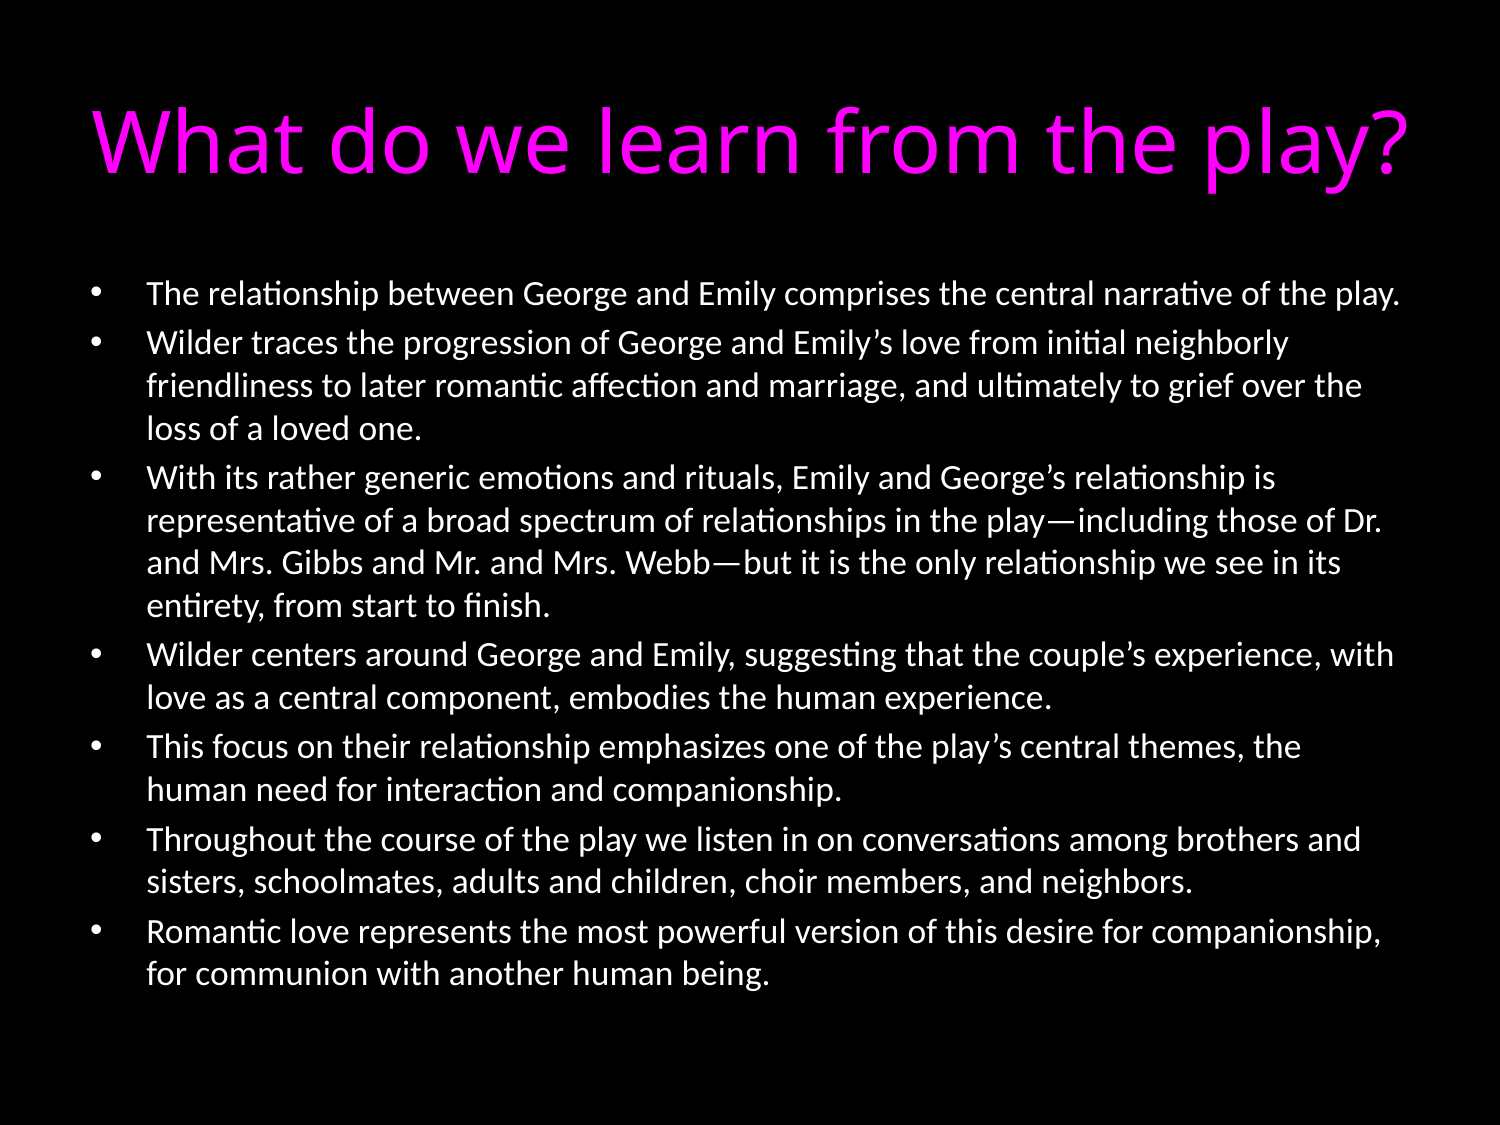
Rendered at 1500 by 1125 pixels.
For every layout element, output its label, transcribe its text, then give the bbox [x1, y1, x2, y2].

list The relationship between George and Emily comprises the central narrative of the play. Wilder traces the progression of George and Emily’s love from initial neighborly friendliness to later romantic affection and marriage, and ultimately to grief over the loss of a loved one. With its rather generic emotions and rituals, Emily and George’s relationship is representative of a broad spectrum of relationships in the play—including those of Dr. and Mrs. Gibbs and Mr. and Mrs. Webb—but it is the only relationship we see in its entirety, from start to finish. Wilder centers around George and Emily, suggesting that the couple’s experience, with love as a central component, embodies the human experience. This focus on their relationship emphasizes one of the play’s central themes, the human need for interaction and companionship. Throughout the course of the play we listen in on conversations among brothers and sisters, schoolmates, adults and children, choir members, and neighbors. Romantic love represents the most powerful version of this desire for companionship, for communion with another human being. [75, 262, 1425, 1005]
title What do we learn from the play? [75, 45, 1425, 233]
